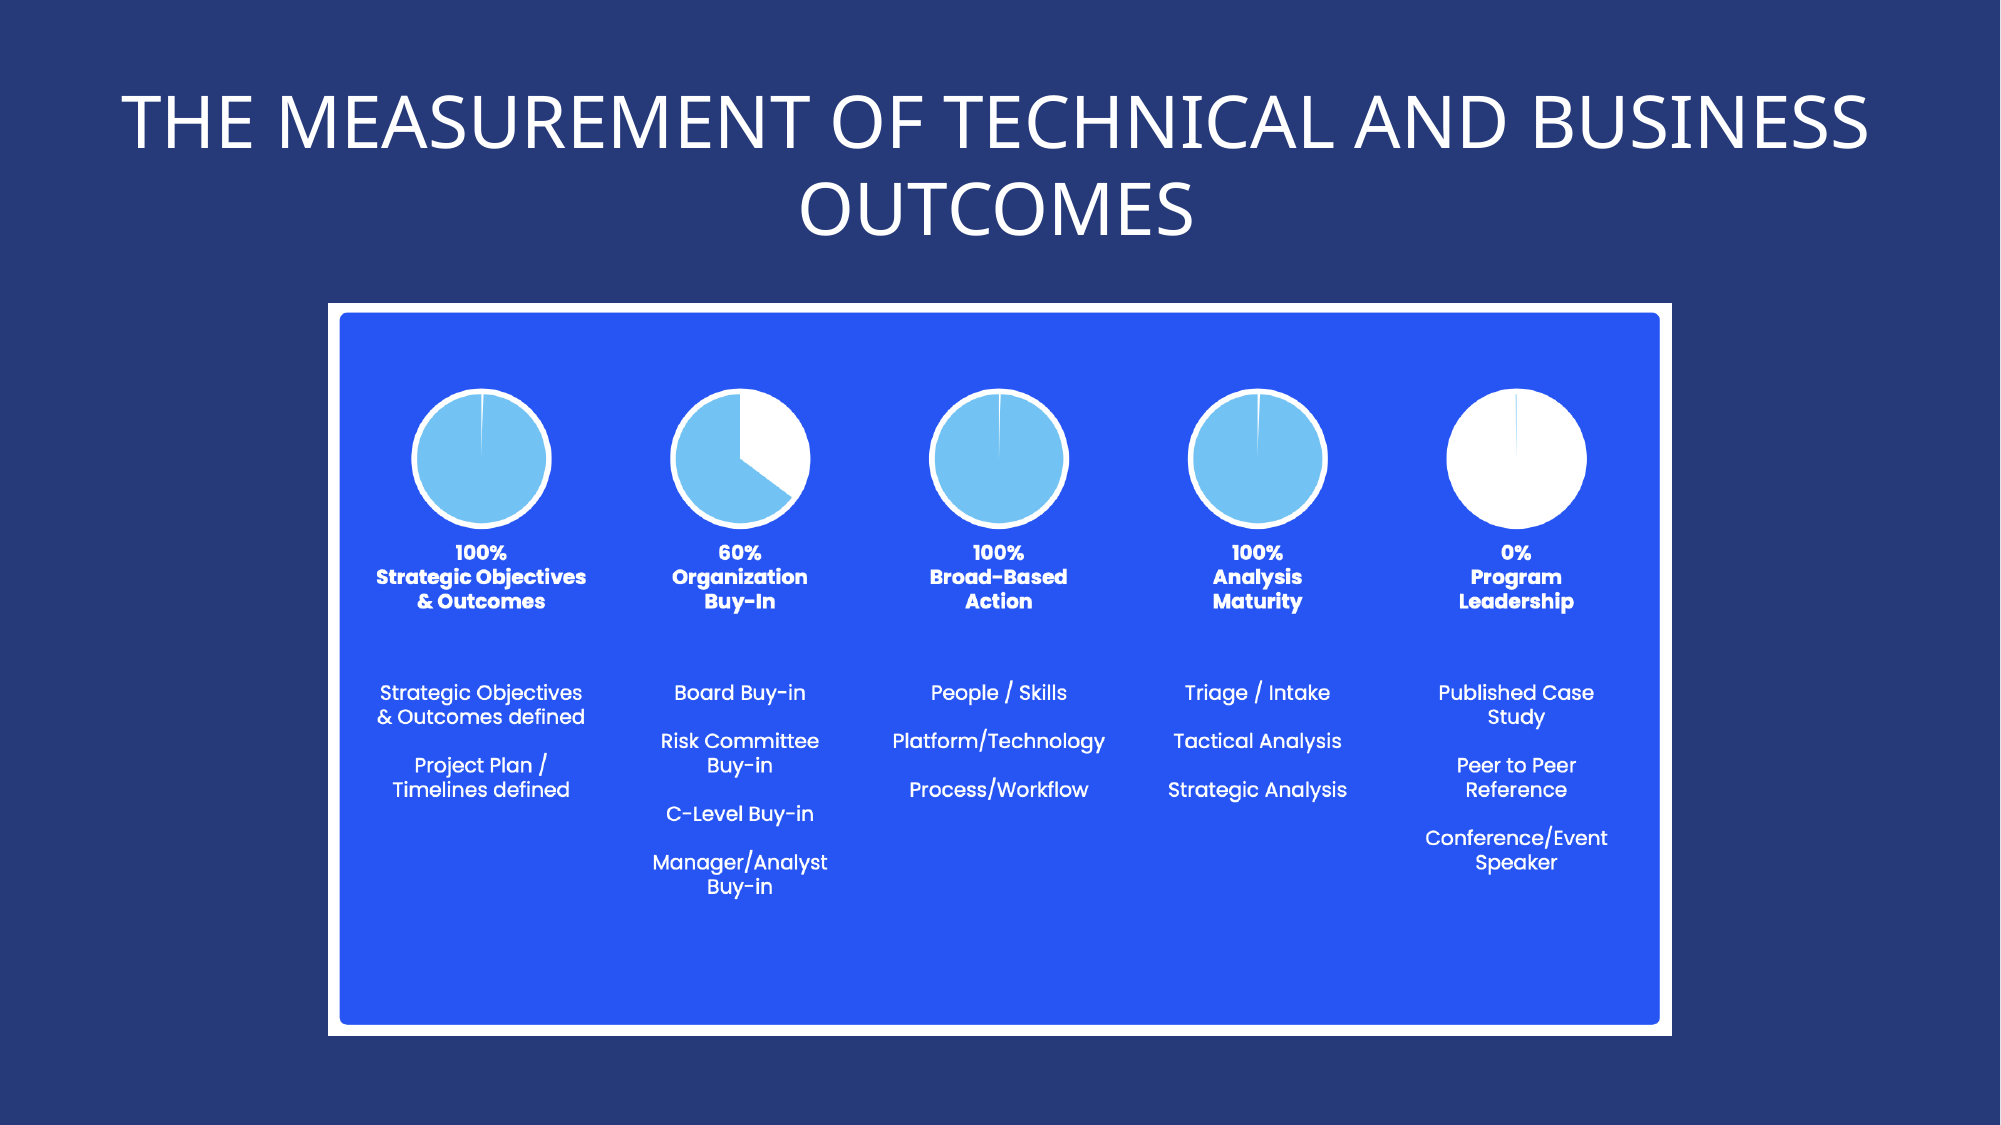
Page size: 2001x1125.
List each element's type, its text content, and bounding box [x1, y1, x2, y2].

text_box [1338, 938, 2000, 1099]
picture [0, 0, 2001, 1125]
text_box THE MEASUREMENT OF TECHNICAL AND BUSINESS OUTCOMES [75, 72, 1918, 253]
